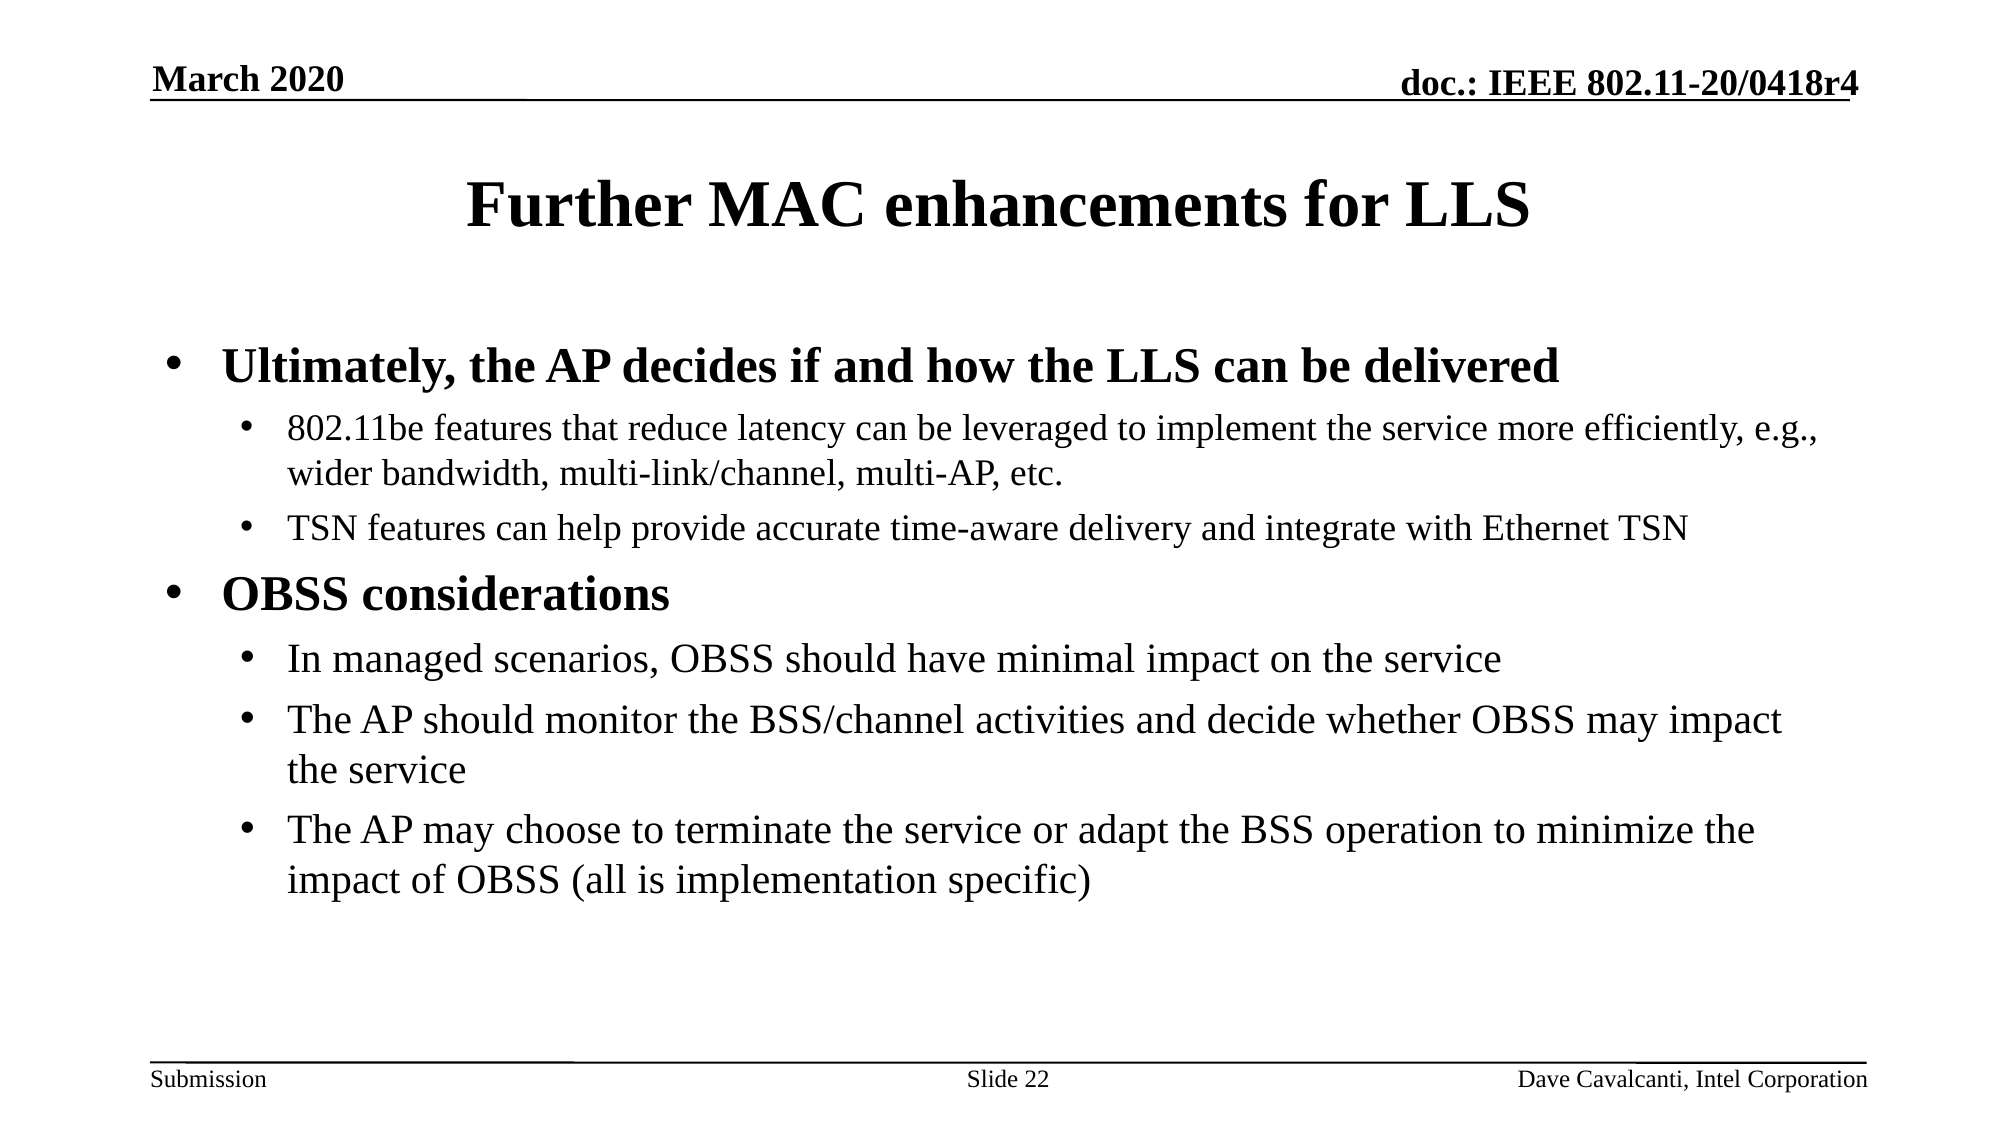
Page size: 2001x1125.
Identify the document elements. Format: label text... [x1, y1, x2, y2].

footer Dave Cavalcanti, Intel Corporation [1171, 1061, 1869, 1093]
title Further MAC enhancements for LLS [149, 112, 1850, 288]
slide_number Slide 22 [950, 1061, 1067, 1123]
list Ultimately, the AP decides if and how the LLS can be delivered 802.11be features that reduce latency can be leveraged to implement the service more efficiently, e.g., wider bandwidth, multi-link/channel, multi-AP, etc. TSN features can help provide accurate time-aware delivery and integrate with Ethernet TSN OBSS considerations In managed scenarios, OBSS should have minimal impact on the service The AP should monitor the BSS/channel activities and decide whether OBSS may impact the service The AP may choose to terminate the service or adapt the BSS operation to minimize the impact of OBSS (all is implementation specific) [149, 324, 1850, 1071]
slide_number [152, 54, 563, 100]
